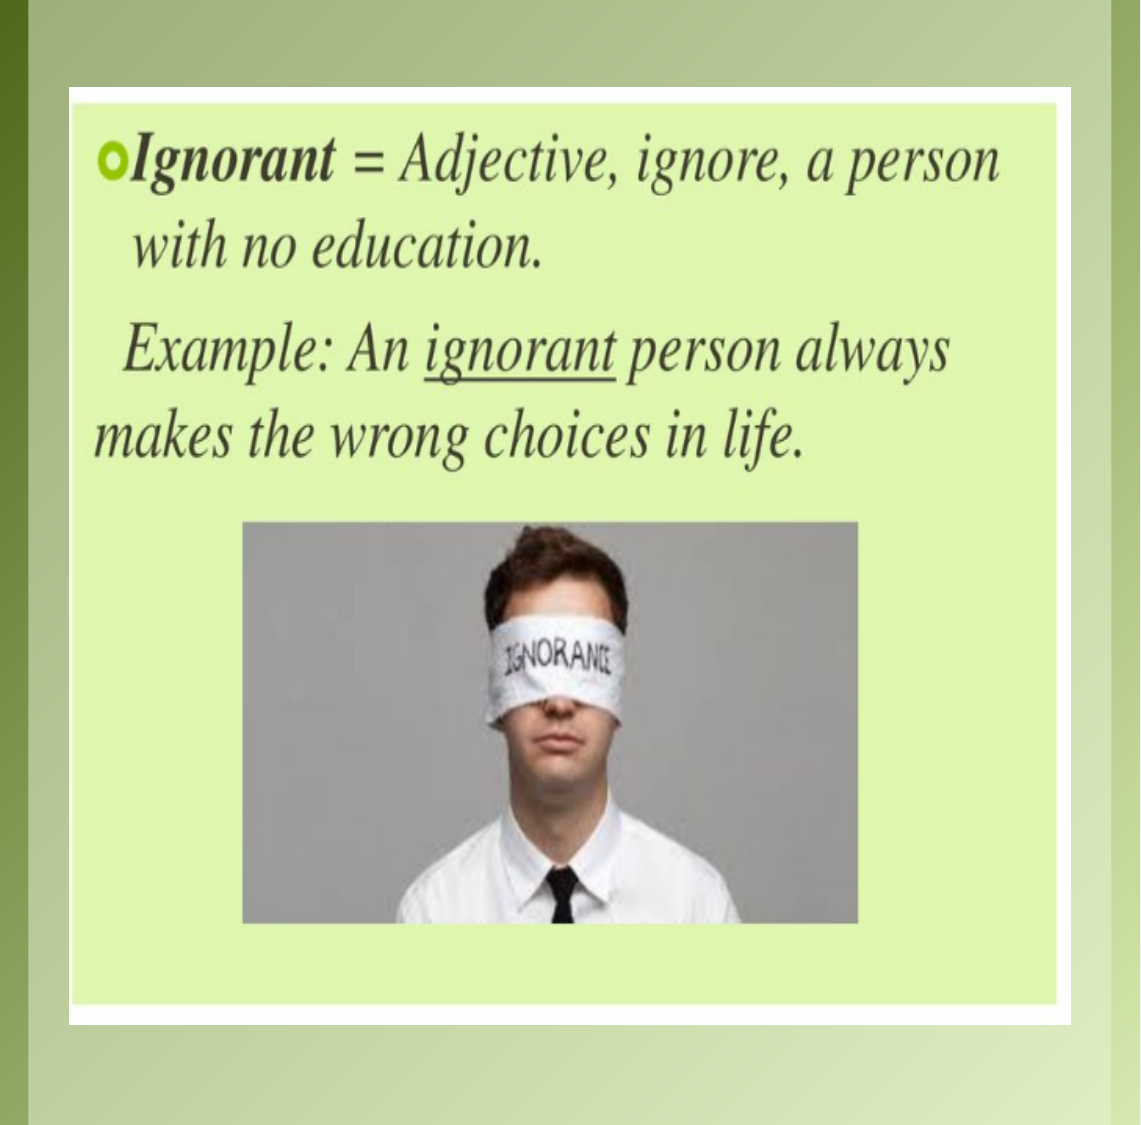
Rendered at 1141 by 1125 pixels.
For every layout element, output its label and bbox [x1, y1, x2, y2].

picture [69, 87, 1071, 1025]
